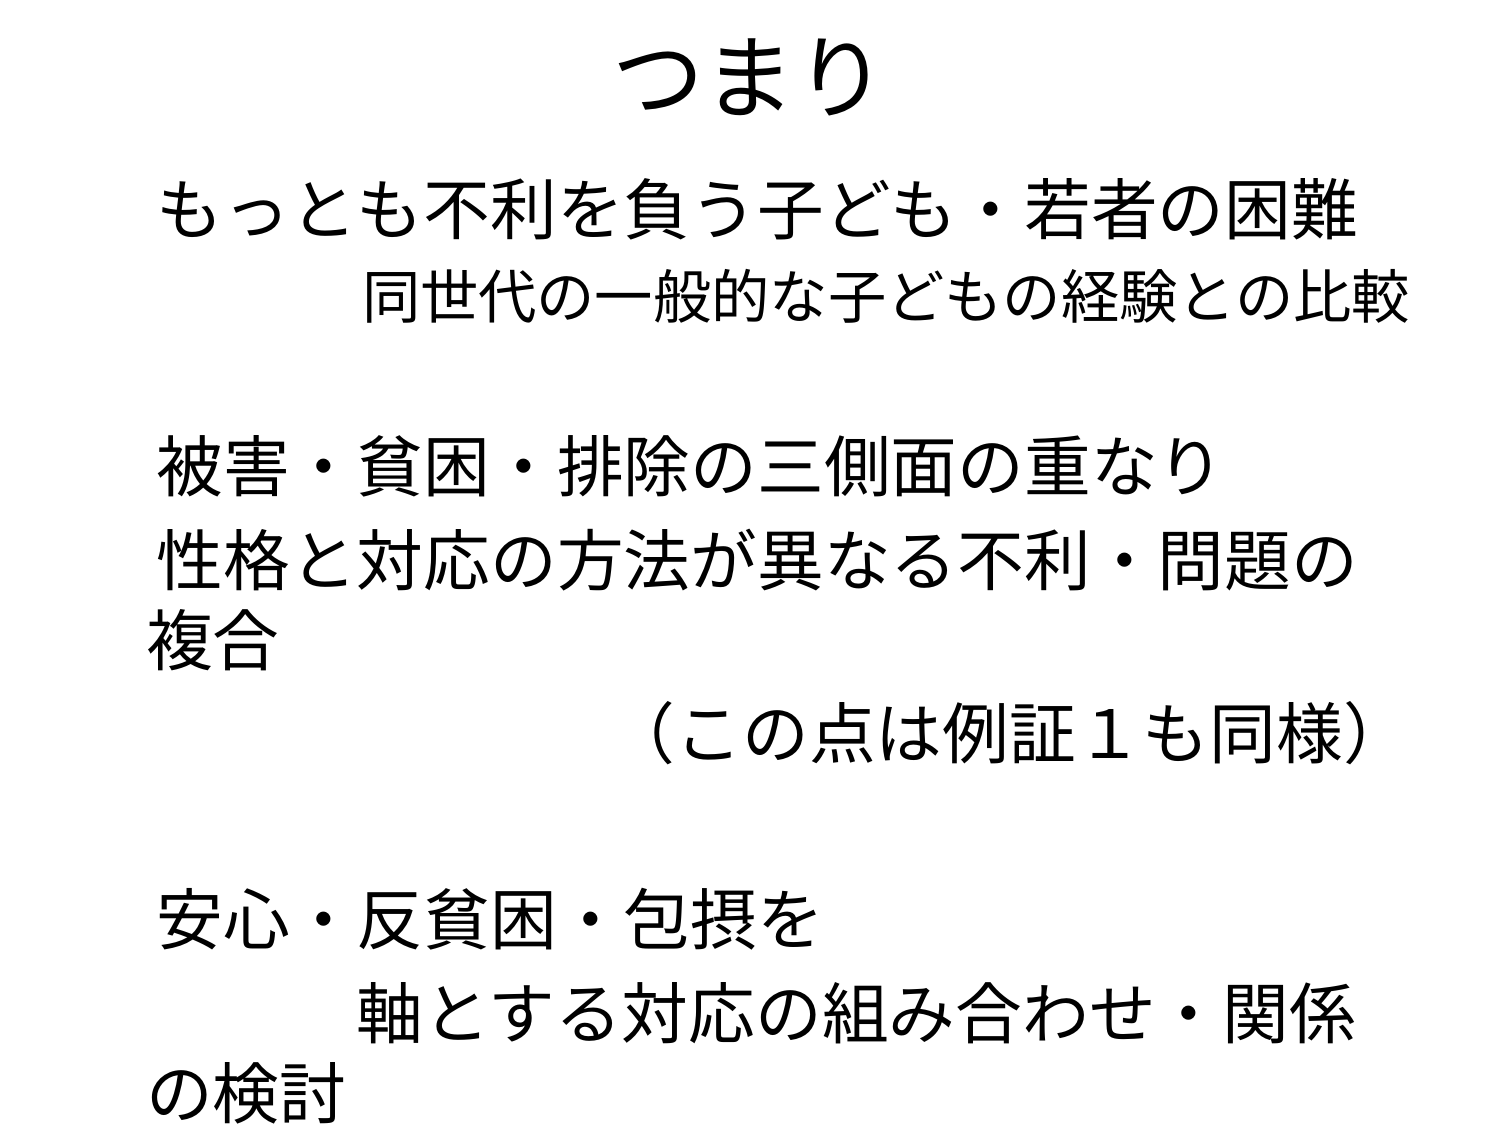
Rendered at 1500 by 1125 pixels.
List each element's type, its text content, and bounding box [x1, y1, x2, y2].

title つまり [74, 0, 1426, 150]
list もっとも不利を負う子ども・若者の困難 同世代の一般的な子どもの経験との比較 被害・貧困・排除の三側面の重なり 性格と対応の方法が異なる不利・問題の複合 （この点は例証１も同様） 安心・反貧困・包摂を 軸とする対応の組み合わせ・関係の検討 ソーシャルワークの機能 [74, 160, 1426, 1083]
